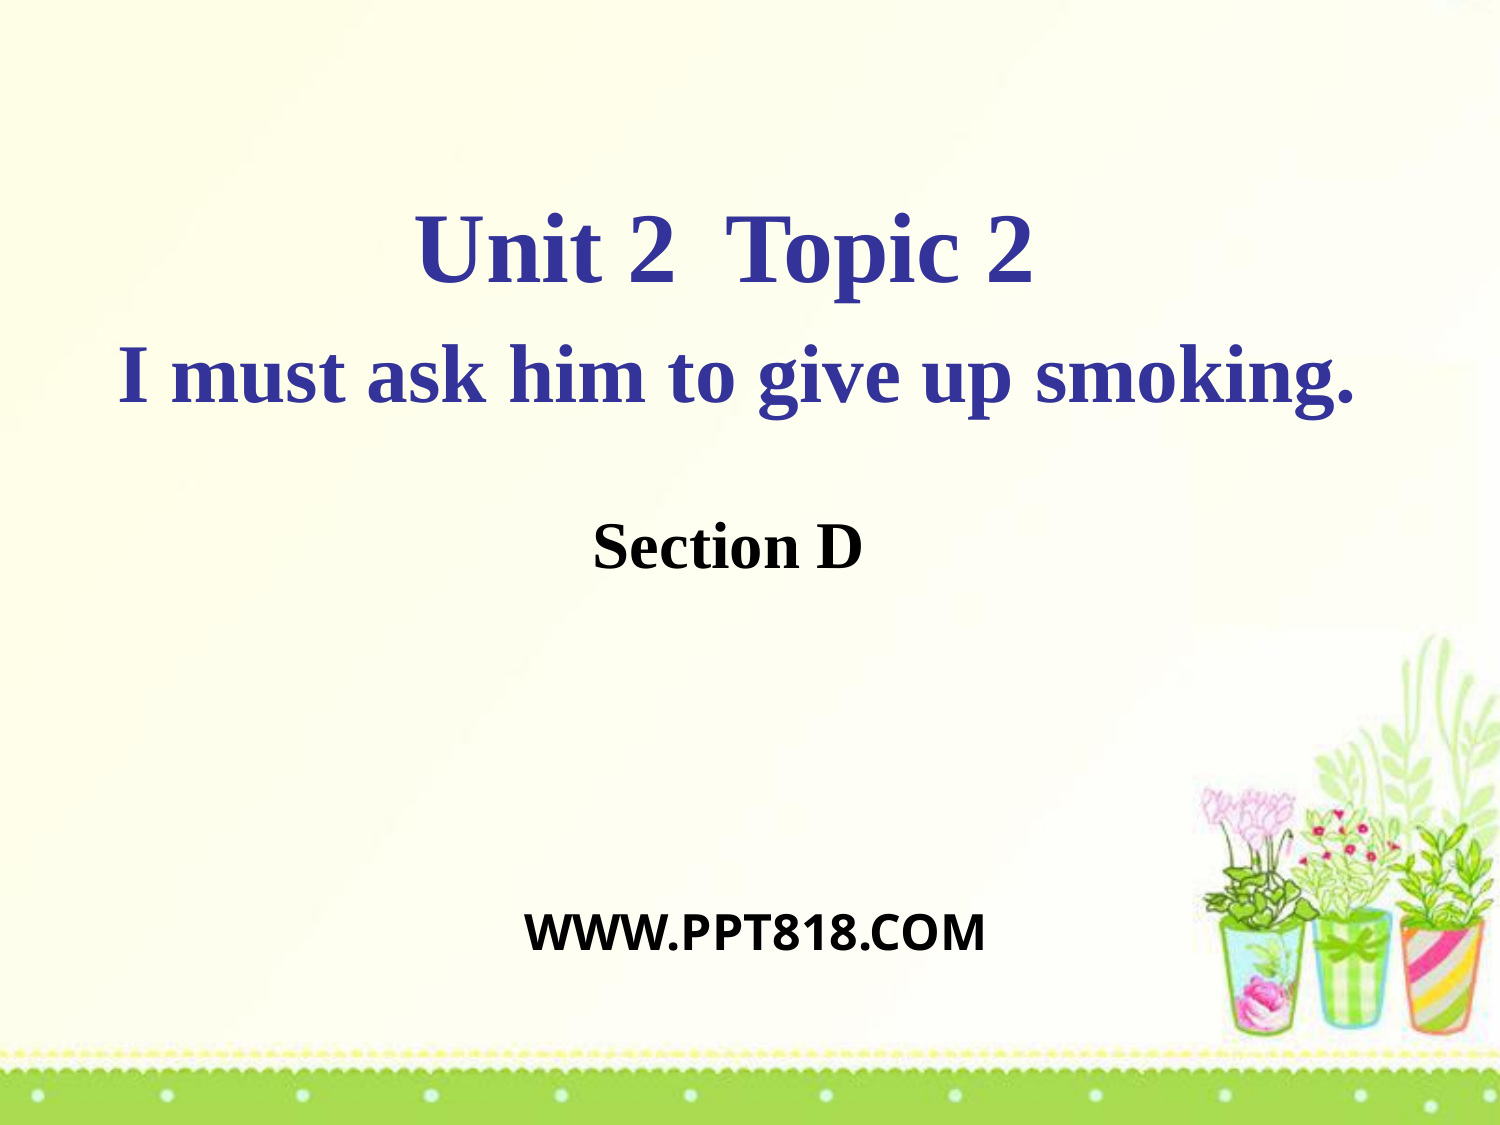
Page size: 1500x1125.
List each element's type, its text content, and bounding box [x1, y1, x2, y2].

text_box WWW.PPT818.COM [453, 887, 1059, 969]
picture [0, 0, 1500, 1125]
list Unit 2 Topic 2 I must ask him to give up smoking. Section D [62, 174, 1413, 638]
